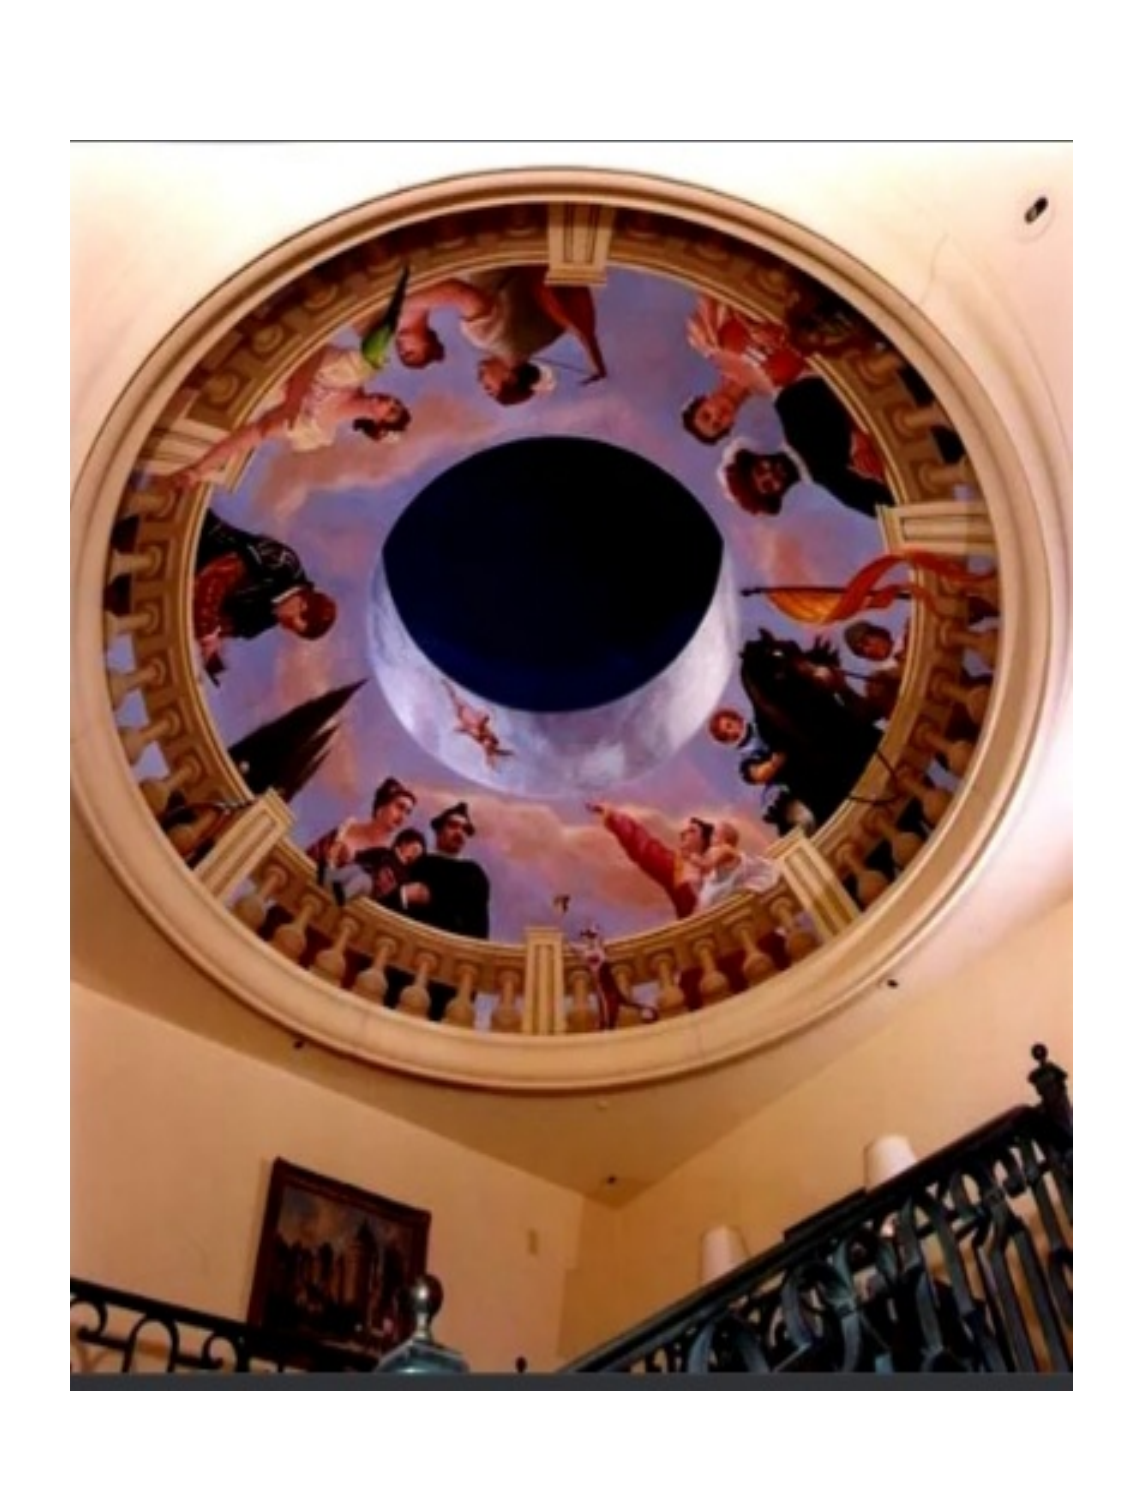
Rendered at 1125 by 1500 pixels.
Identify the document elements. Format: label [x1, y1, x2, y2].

picture [70, 140, 1073, 1391]
